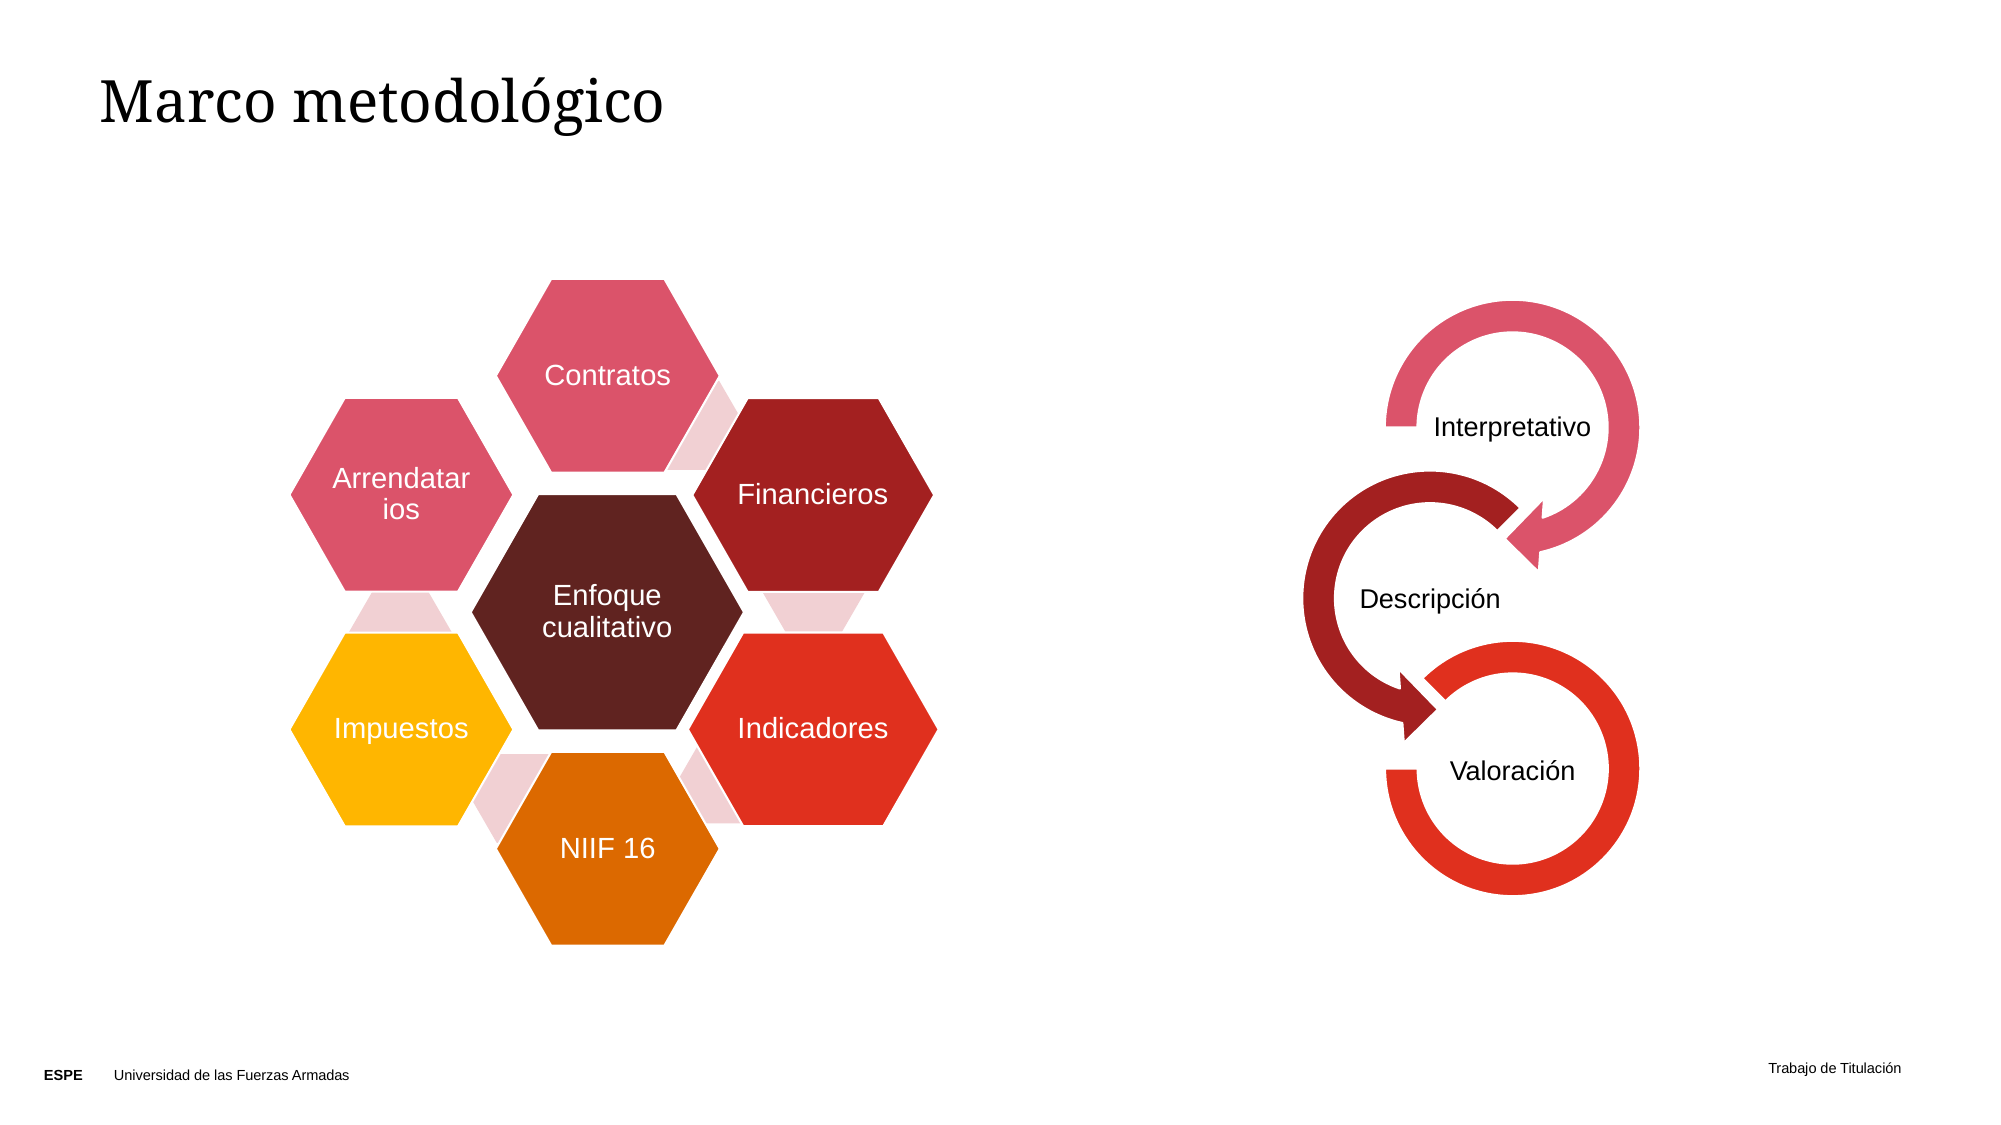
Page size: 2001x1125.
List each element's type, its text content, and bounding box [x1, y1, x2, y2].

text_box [113, 278, 1115, 947]
title Marco metodológico [99, 75, 1900, 150]
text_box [1045, 278, 1898, 897]
